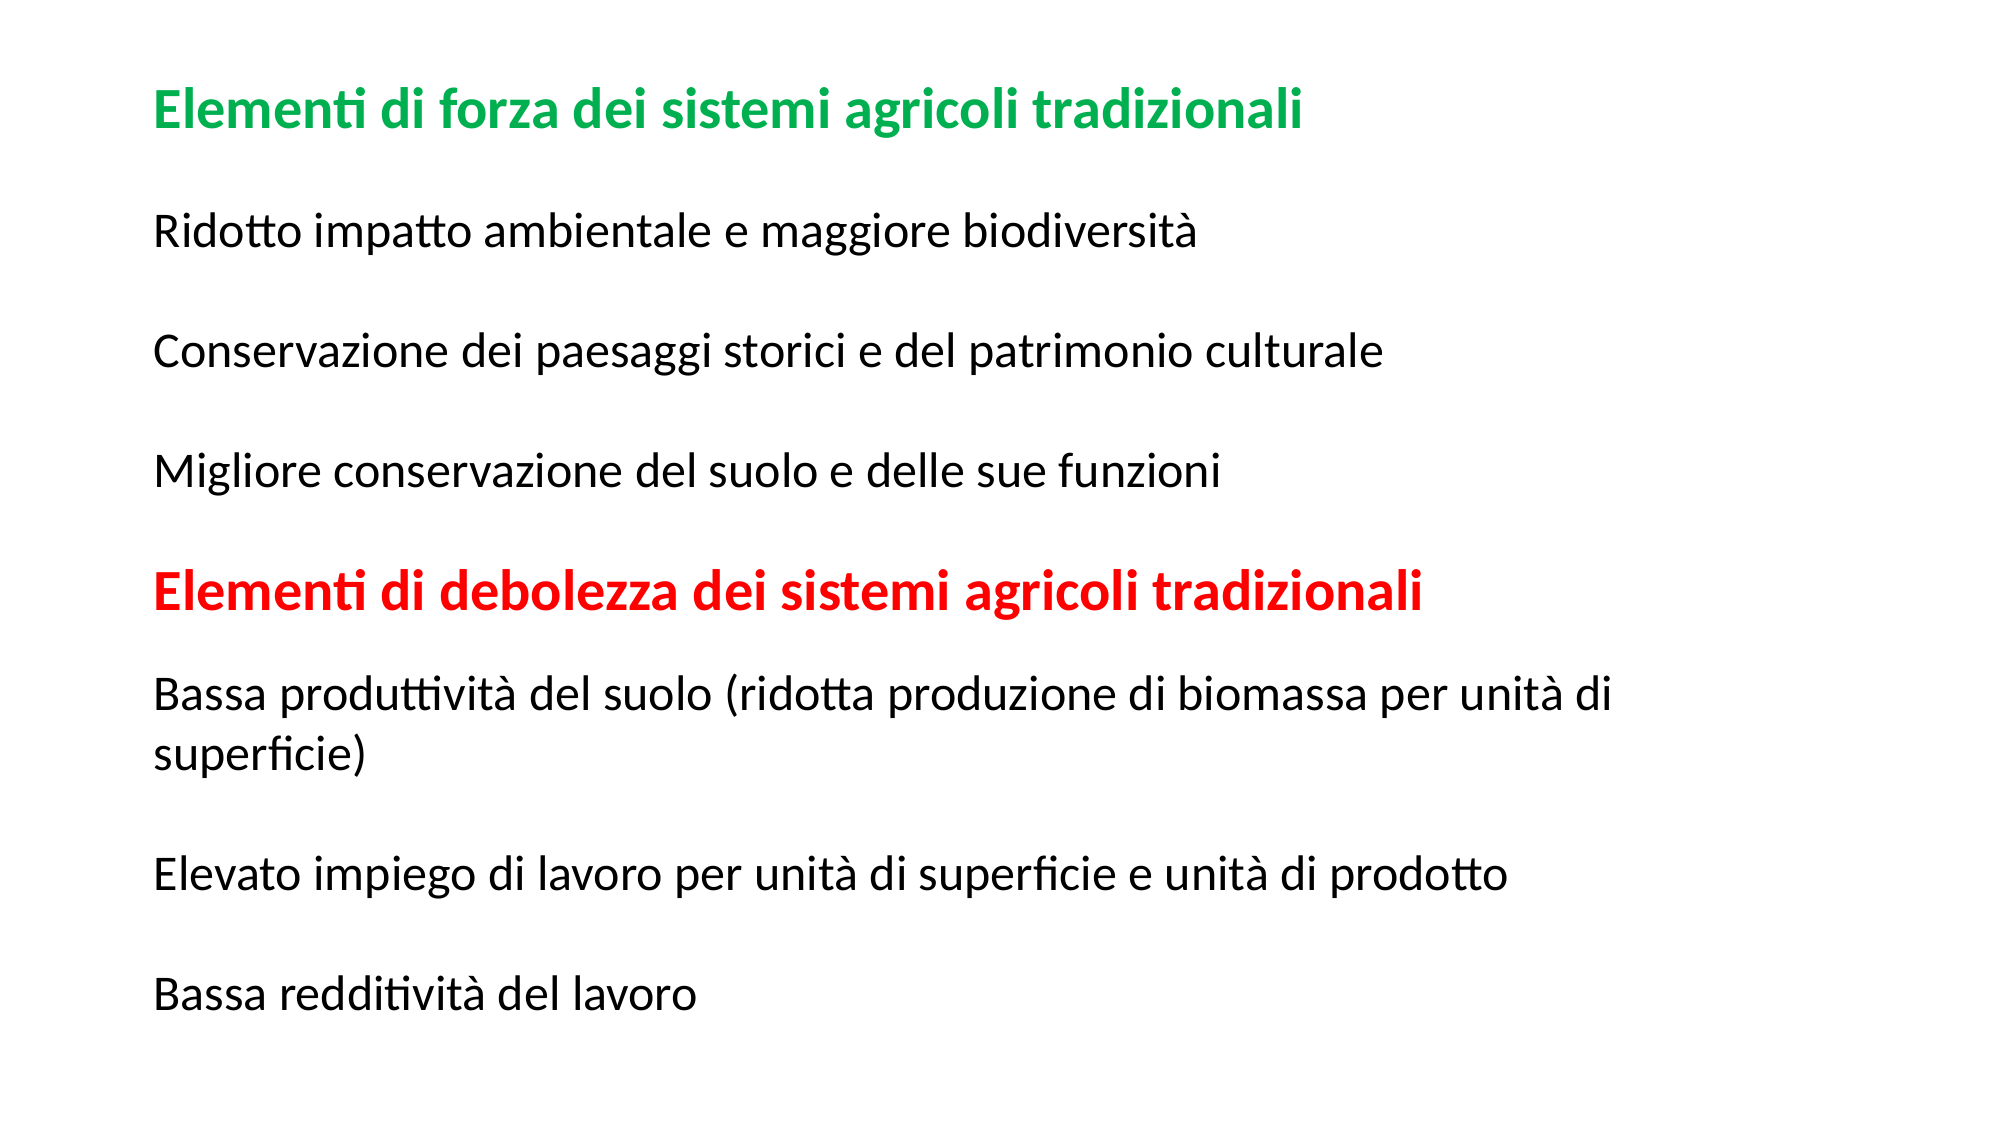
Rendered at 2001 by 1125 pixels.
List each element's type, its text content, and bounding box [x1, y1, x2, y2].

text_box Elementi di debolezza dei sistemi agricoli tradizionali [138, 544, 1800, 630]
text_box Elementi di forza dei sistemi agricoli tradizionali [138, 62, 1800, 148]
text_box Ridotto impatto ambientale e maggiore biodiversità Conservazione dei paesaggi storici e del patrimonio culturale Migliore conservazione del suolo e delle sue funzioni [138, 190, 1741, 506]
text_box Bassa produttività del suolo (ridotta produzione di biomassa per unità di superficie) Elevato impiego di lavoro per unità di superficie e unità di prodotto Bassa redditività del lavoro [138, 652, 1834, 1028]
